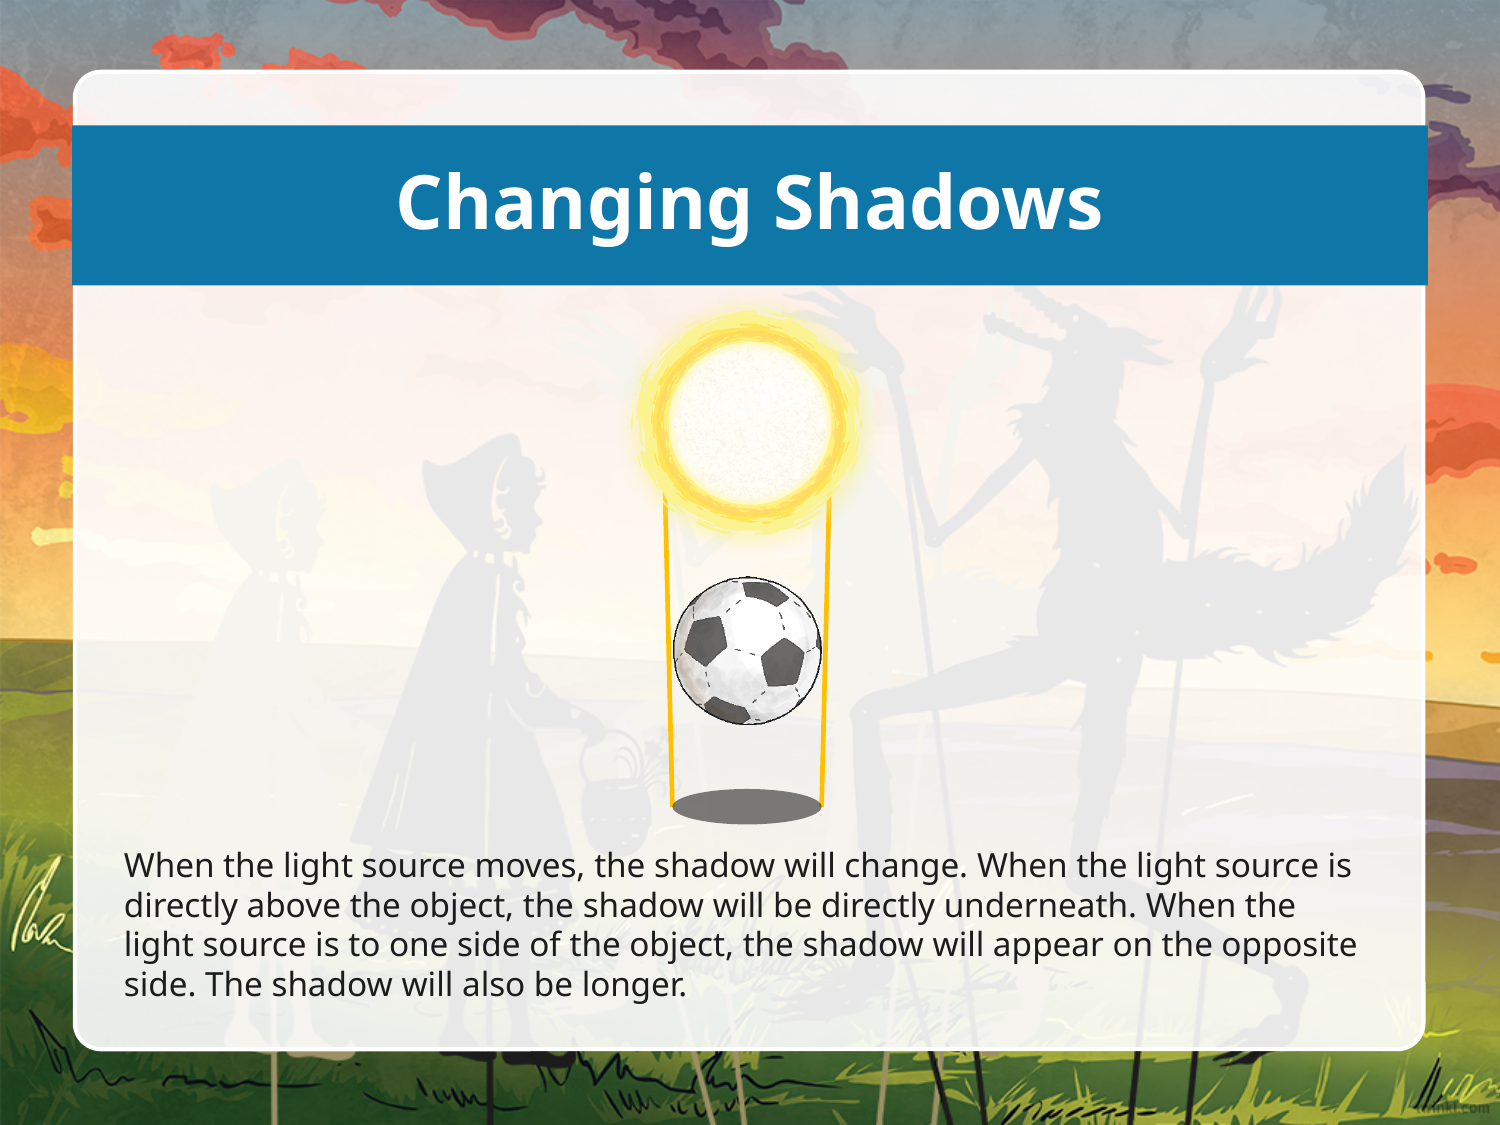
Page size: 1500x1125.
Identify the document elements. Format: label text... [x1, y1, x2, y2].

text_box When the light source moves, the shadow will change. When the light source is directly above the object, the shadow will be directly underneath. When the light source is to one side of the object, the shadow will appear on the opposite side. The shadow will also be longer. [123, 836, 1371, 1011]
text_box [671, 787, 823, 826]
title Changing Shadows [72, 125, 1428, 286]
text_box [821, 561, 831, 807]
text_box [663, 561, 673, 807]
picture [0, 0, 1500, 1125]
